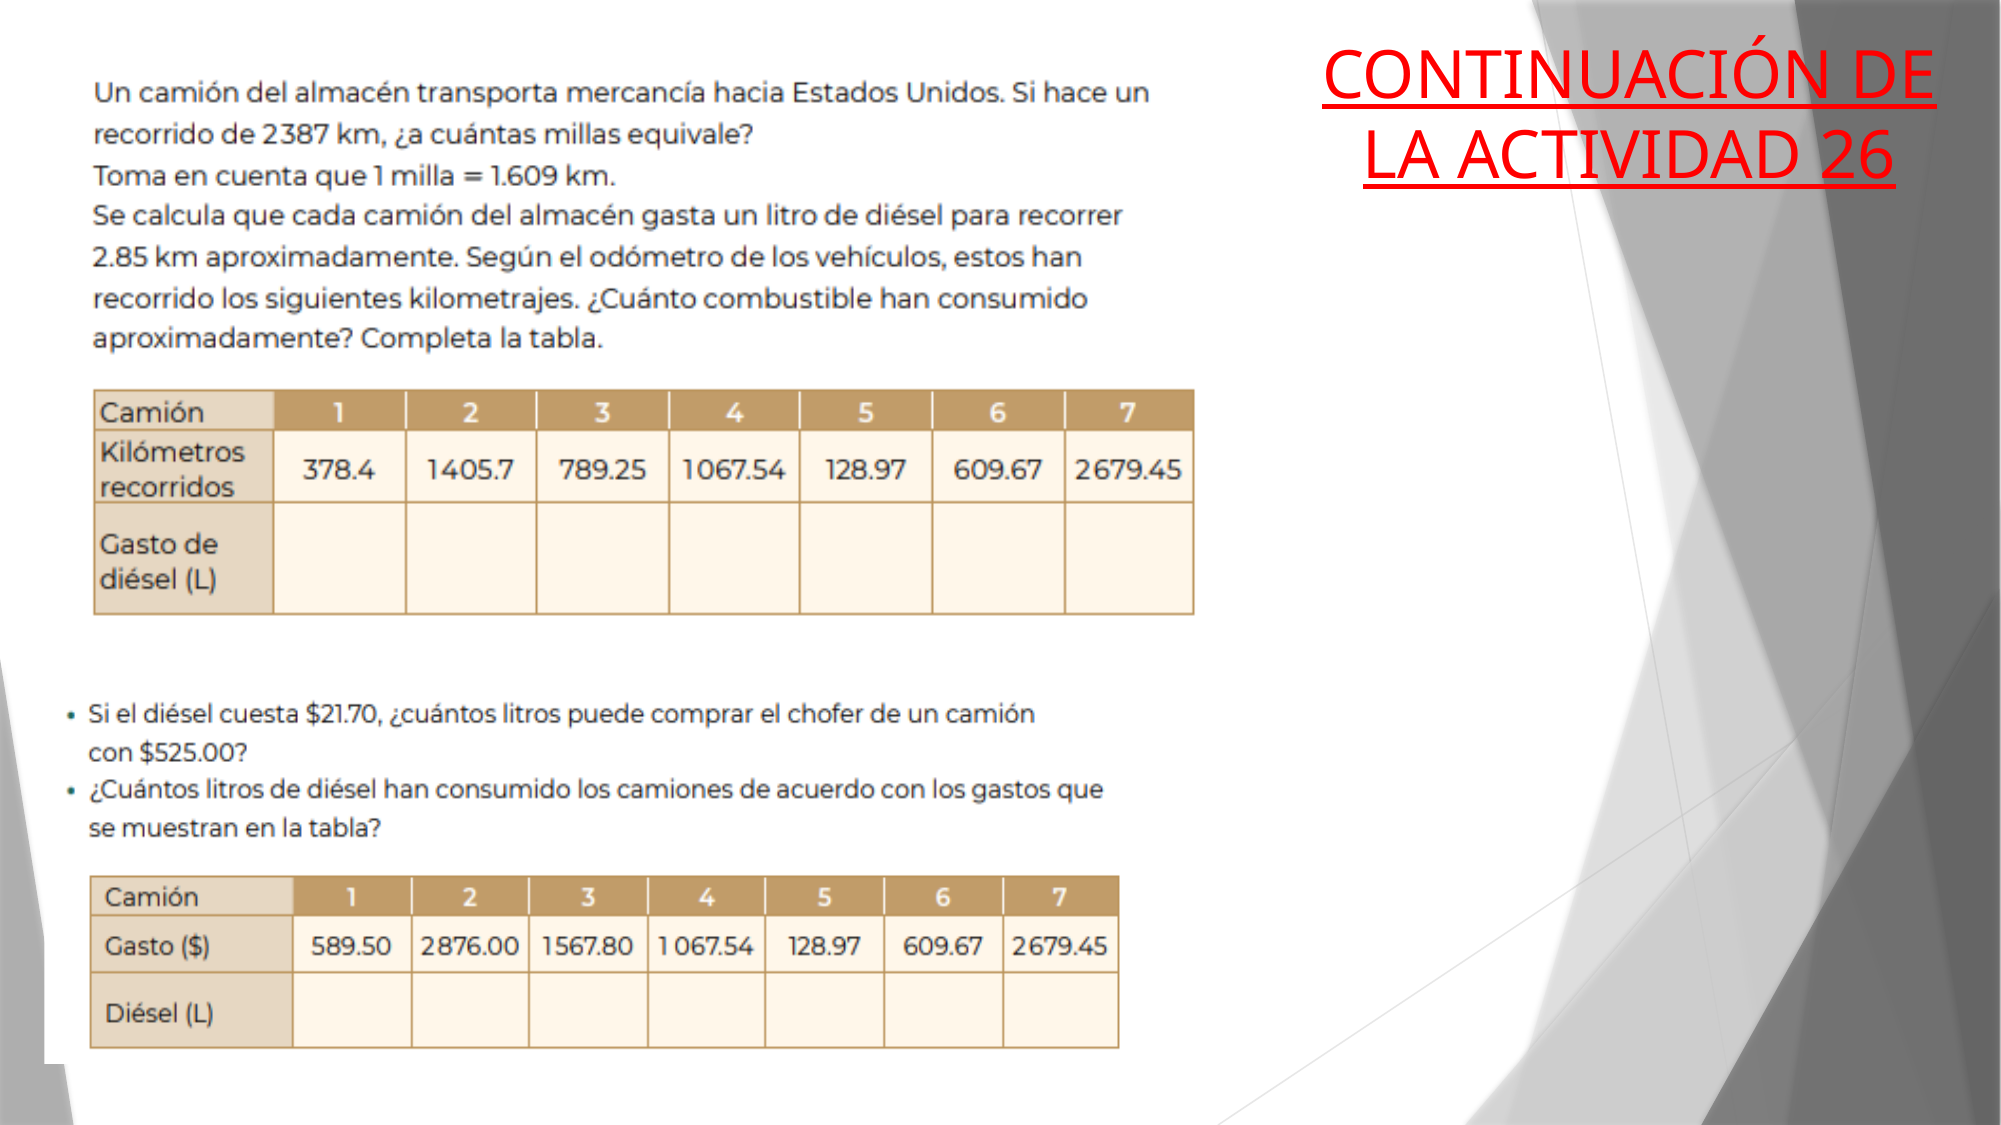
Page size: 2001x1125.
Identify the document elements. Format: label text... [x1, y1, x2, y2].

title CONTINUACIÓN DE LA ACTIVIDAD 26 [1284, 24, 1976, 440]
picture [43, 695, 1154, 1064]
picture [82, 61, 1215, 645]
